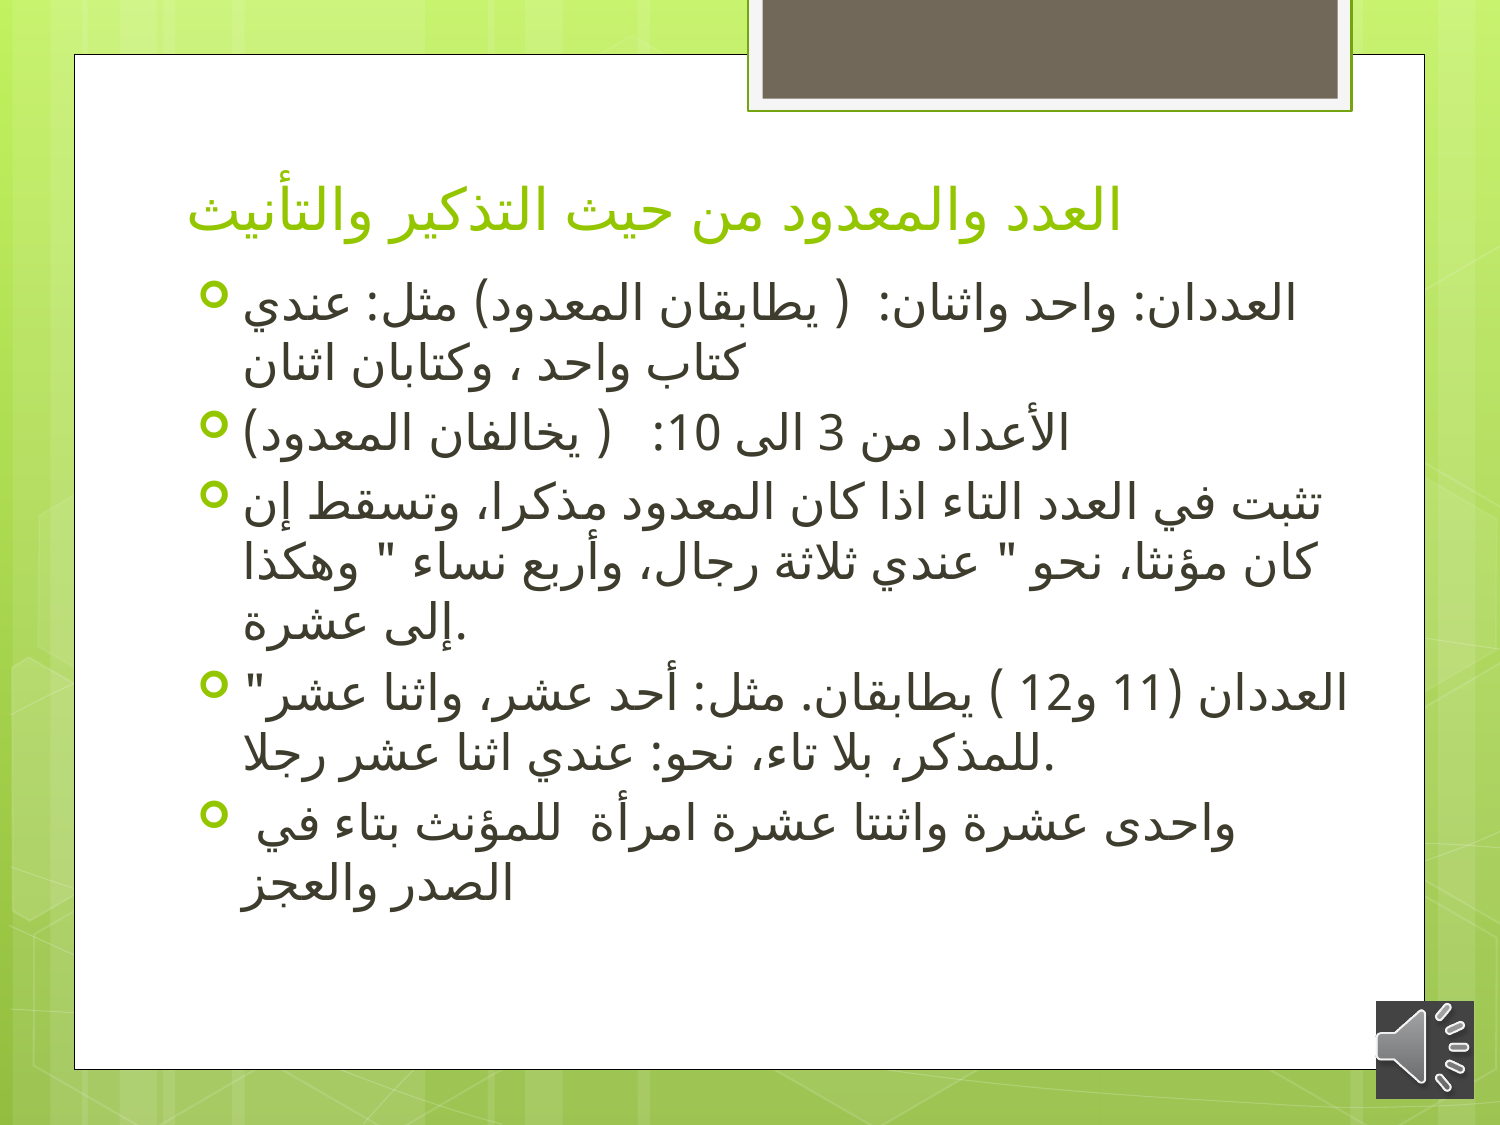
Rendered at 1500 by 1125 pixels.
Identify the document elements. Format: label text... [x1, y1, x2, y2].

list العددان: واحد واثنان: ( يطابقان المعدود) مثل: عندي كتاب واحد ، وكتابان اثنان الأعداد من 3 الى 10: ( يخالفان المعدود) تثبت في العدد التاء اذا كان المعدود مذكرا، وتسقط إن كان مؤنثا، نحو " عندي ثلاثة رجال، وأربع نساء " وهكذا إلى عشرة. العددان (11 و12 ) يطابقان. مثل: أحد عشر، واثنا عشر" للمذكر، بلا تاء، نحو: عندي اثنا عشر رجلا. واحدى عشرة واثنتا عشرة امرأة للمؤنث بتاء في الصدر والعجز [171, 262, 1375, 957]
title العدد والمعدود من حيث التذكير والتأنيث [171, 168, 1324, 250]
picture [1374, 999, 1476, 1101]
